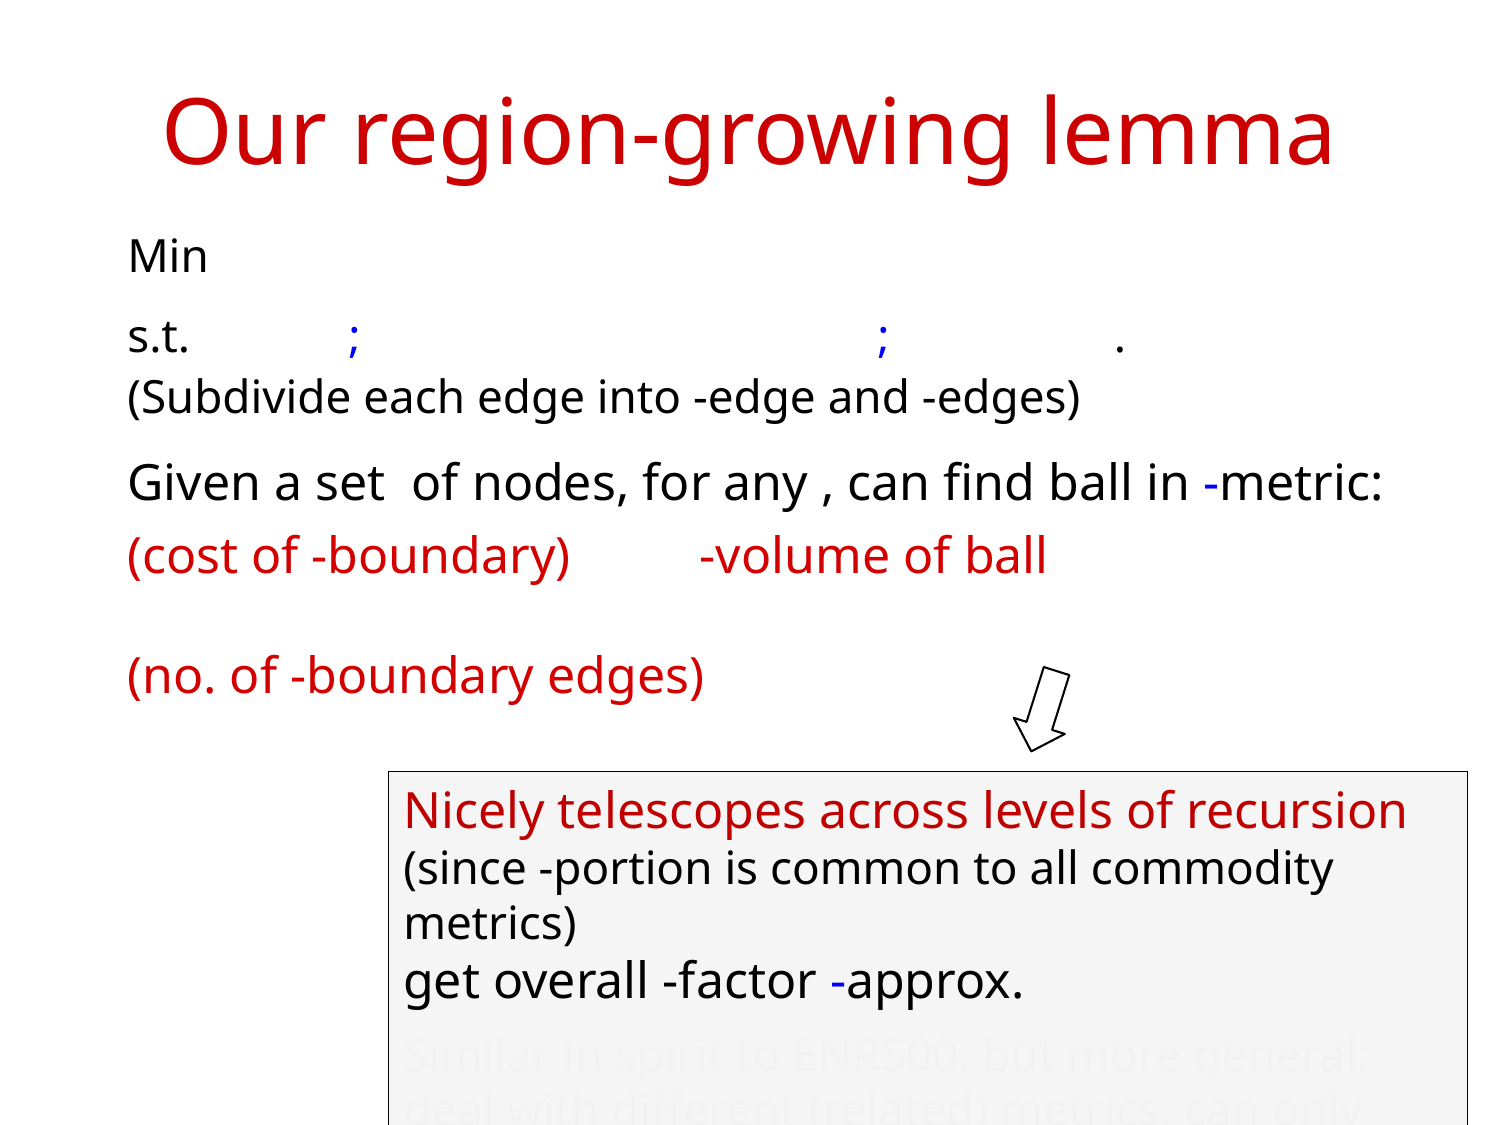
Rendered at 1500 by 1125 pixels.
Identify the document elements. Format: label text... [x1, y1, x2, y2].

title Our region-growing lemma [112, 59, 1388, 198]
text_box [1013, 667, 1070, 752]
